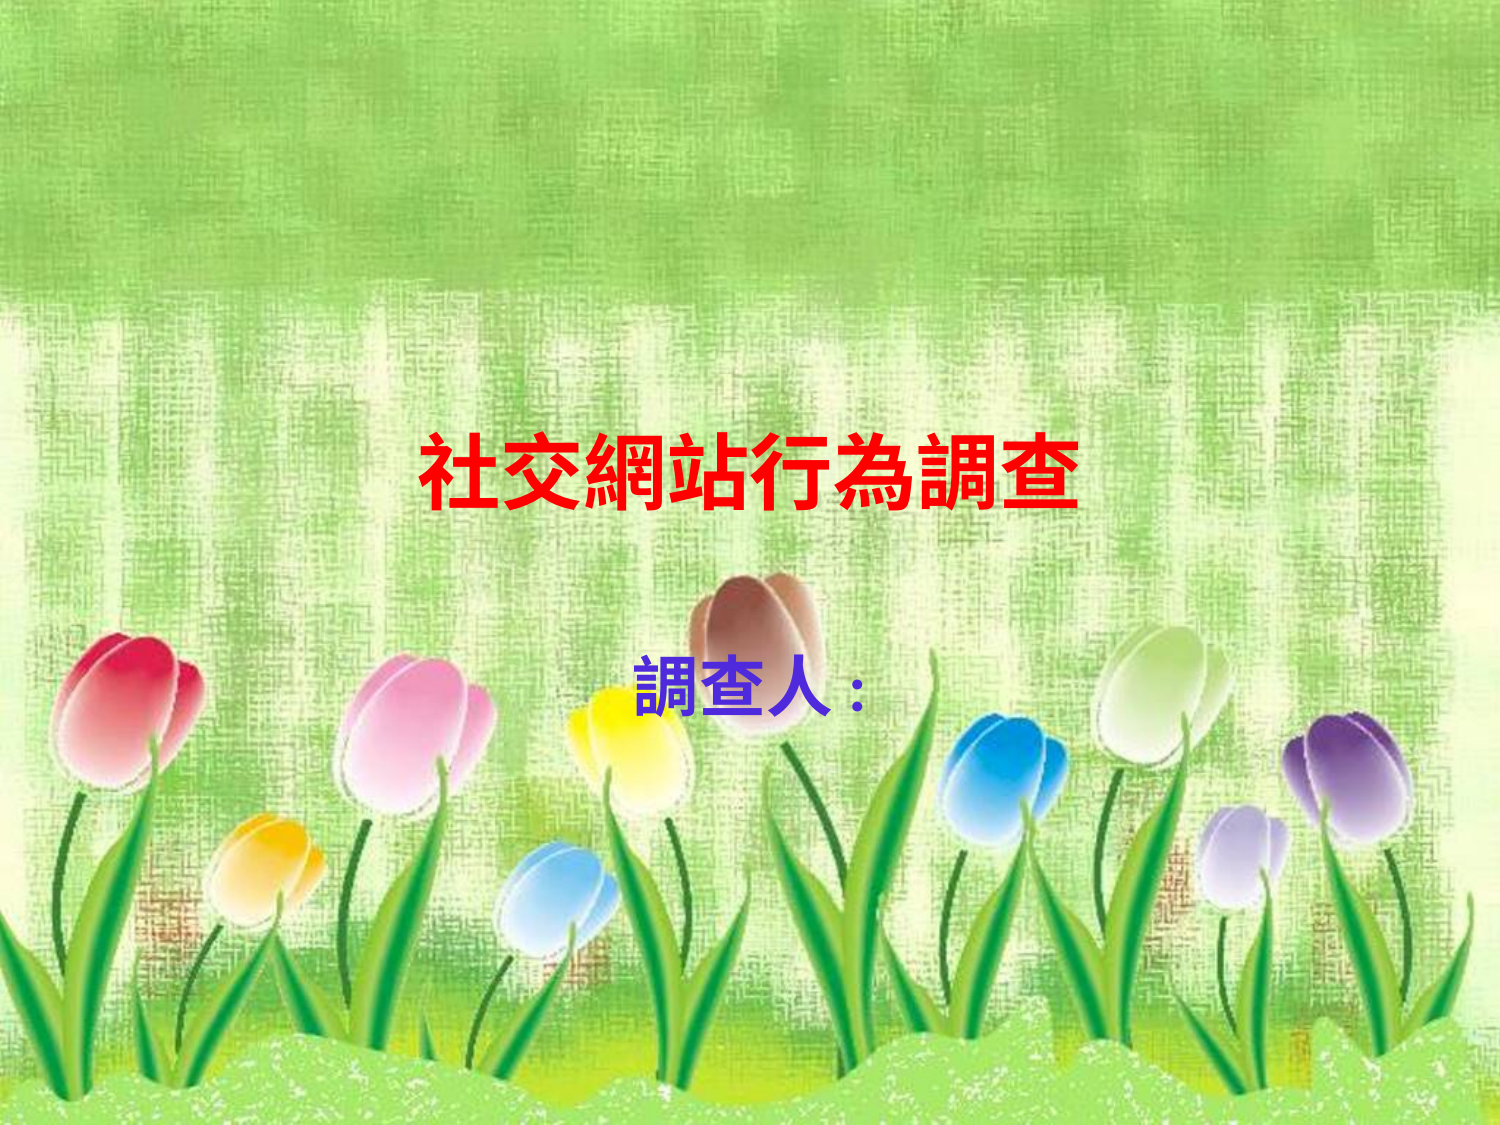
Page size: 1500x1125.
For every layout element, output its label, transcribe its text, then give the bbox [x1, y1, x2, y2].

picture [0, 0, 1500, 1125]
title 社交網站行為調查 [112, 349, 1388, 591]
subtitle 調查人: [225, 637, 1275, 925]
